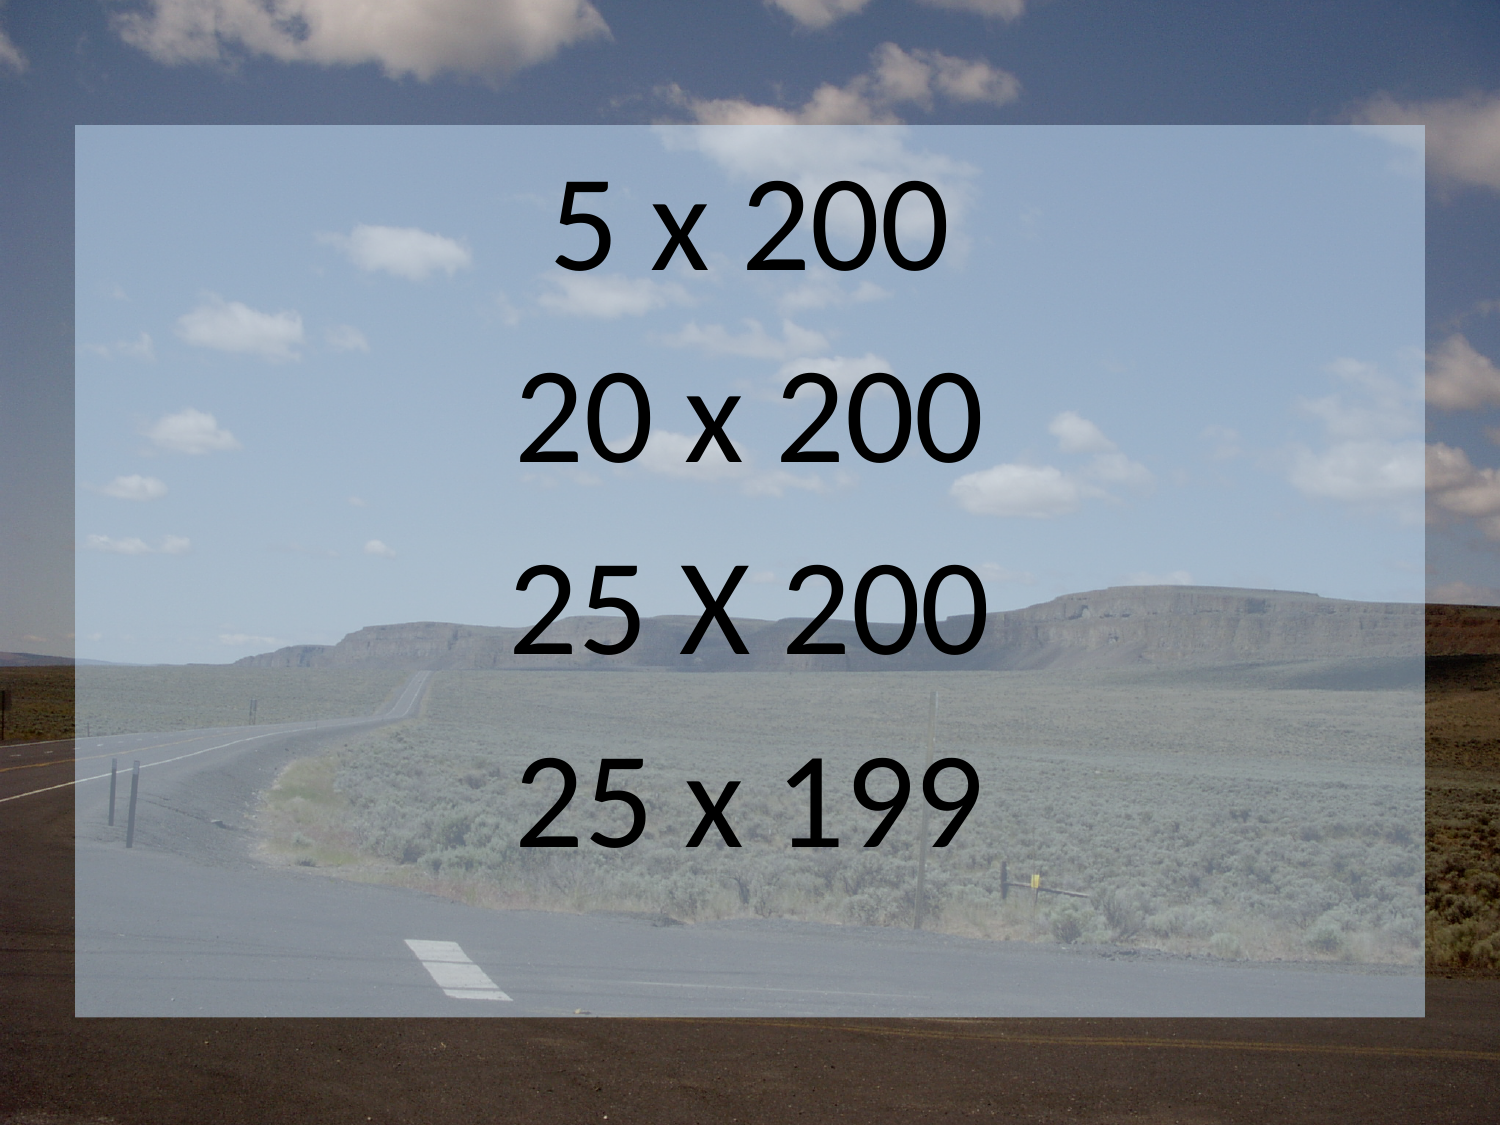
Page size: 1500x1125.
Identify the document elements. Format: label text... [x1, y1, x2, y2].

list 5 x 200 20 x 200 25 X 200 25 x 199 [75, 125, 1425, 1018]
picture [0, 0, 1500, 1125]
